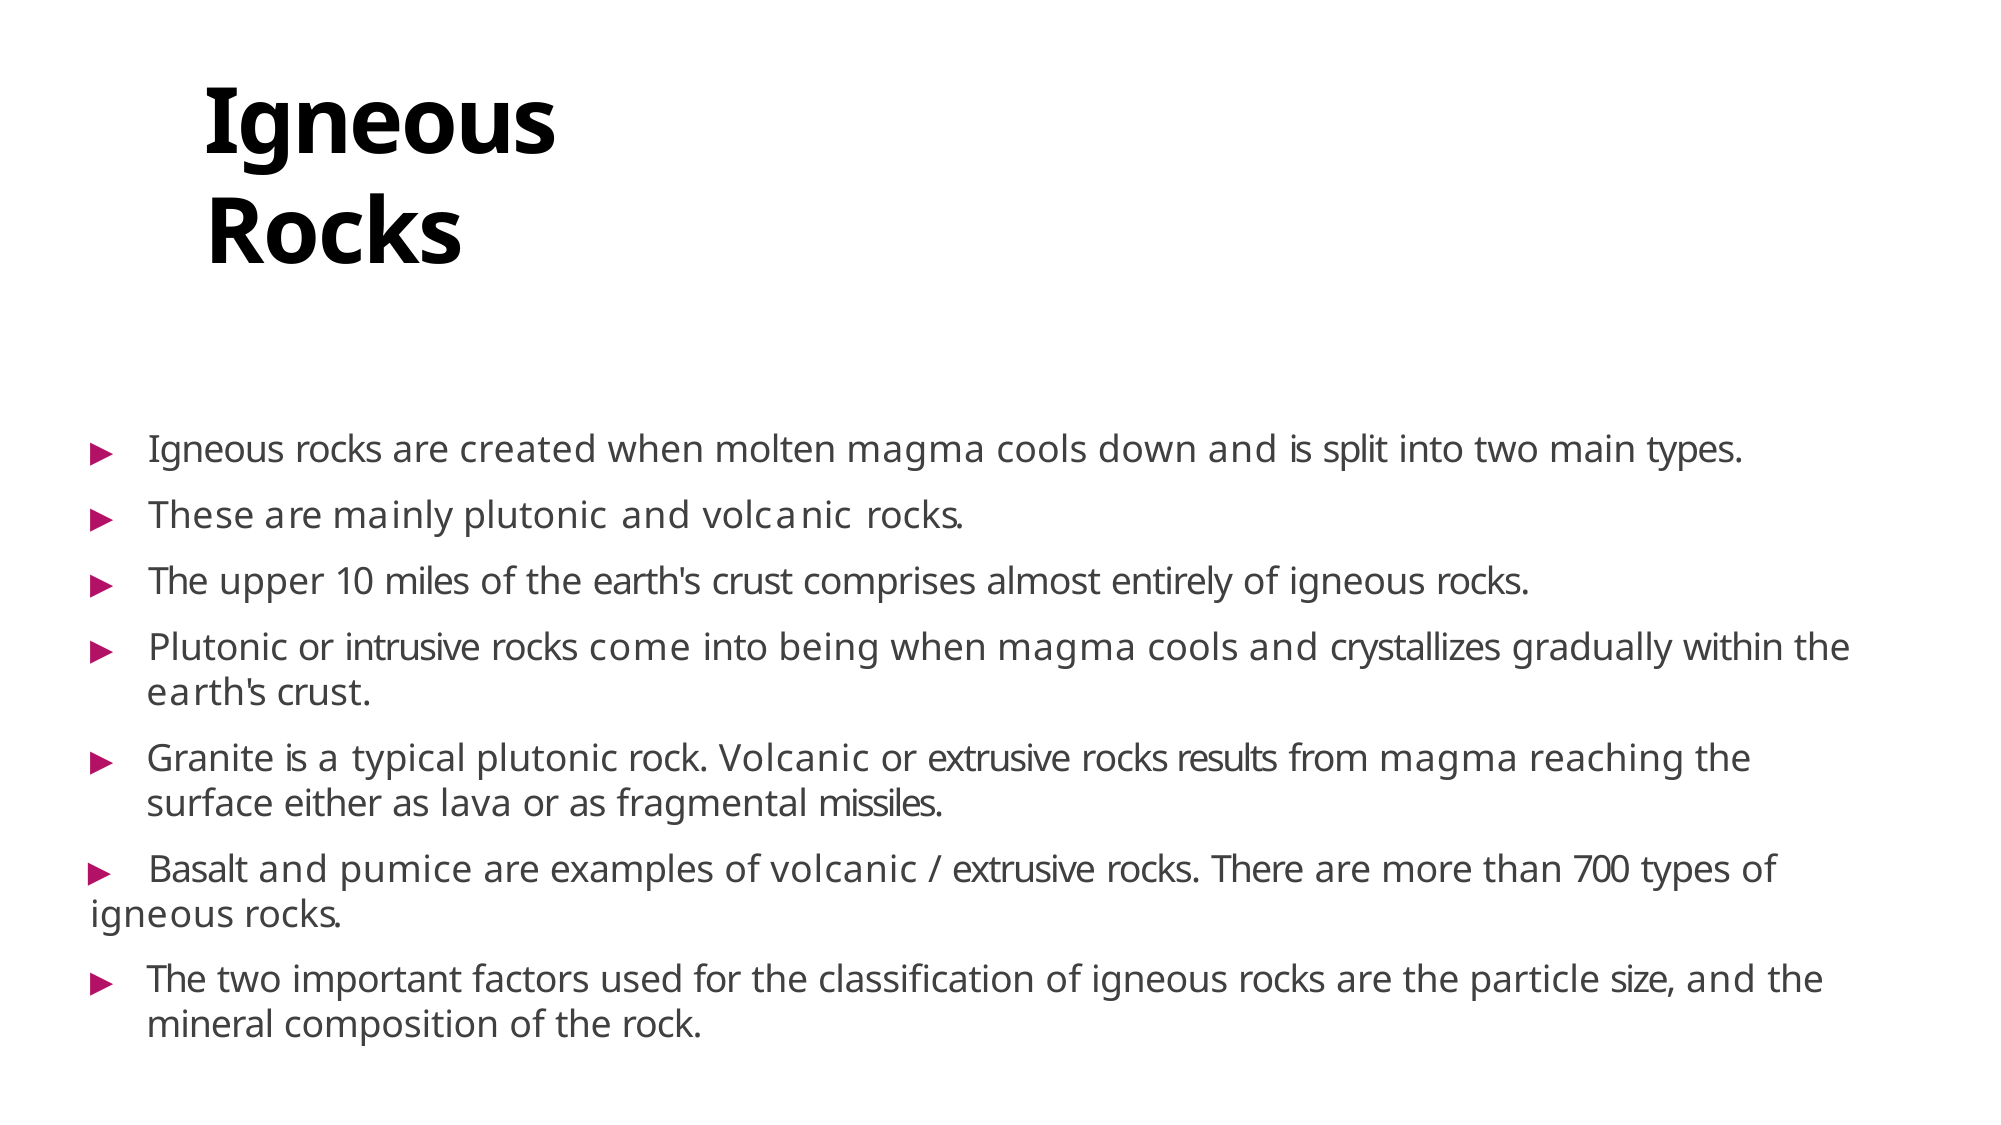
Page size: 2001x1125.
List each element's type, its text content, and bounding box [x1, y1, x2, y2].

title Igneous Rocks [202, 60, 734, 283]
text_box ▶ Igneous rocks are created when molten magma cools down and is split into two main types. ▶ These are mainly plutonic and volcanic rocks. ▶ The upper 10 miles of the earth's crust comprises almost entirely of igneous rocks. [87, 402, 1825, 602]
text_box earth's crust. ▶ Granite is a typical plutonic rock. Volcanic or extrusive rocks results from magma reaching the surface either as lava or as fragmental missiles. ▶ Basalt and pumice are examples of volcanic / extrusive rocks. There are more than 700 types of igneous rocks. ▶ The two important factors used for the classification of igneous rocks are the particle size, and the mineral composition of the rock. [87, 645, 1913, 1046]
text_box ▶ Plutonic or intrusive rocks come into being when magma cools and crystallizes gradually within the [87, 620, 1933, 668]
